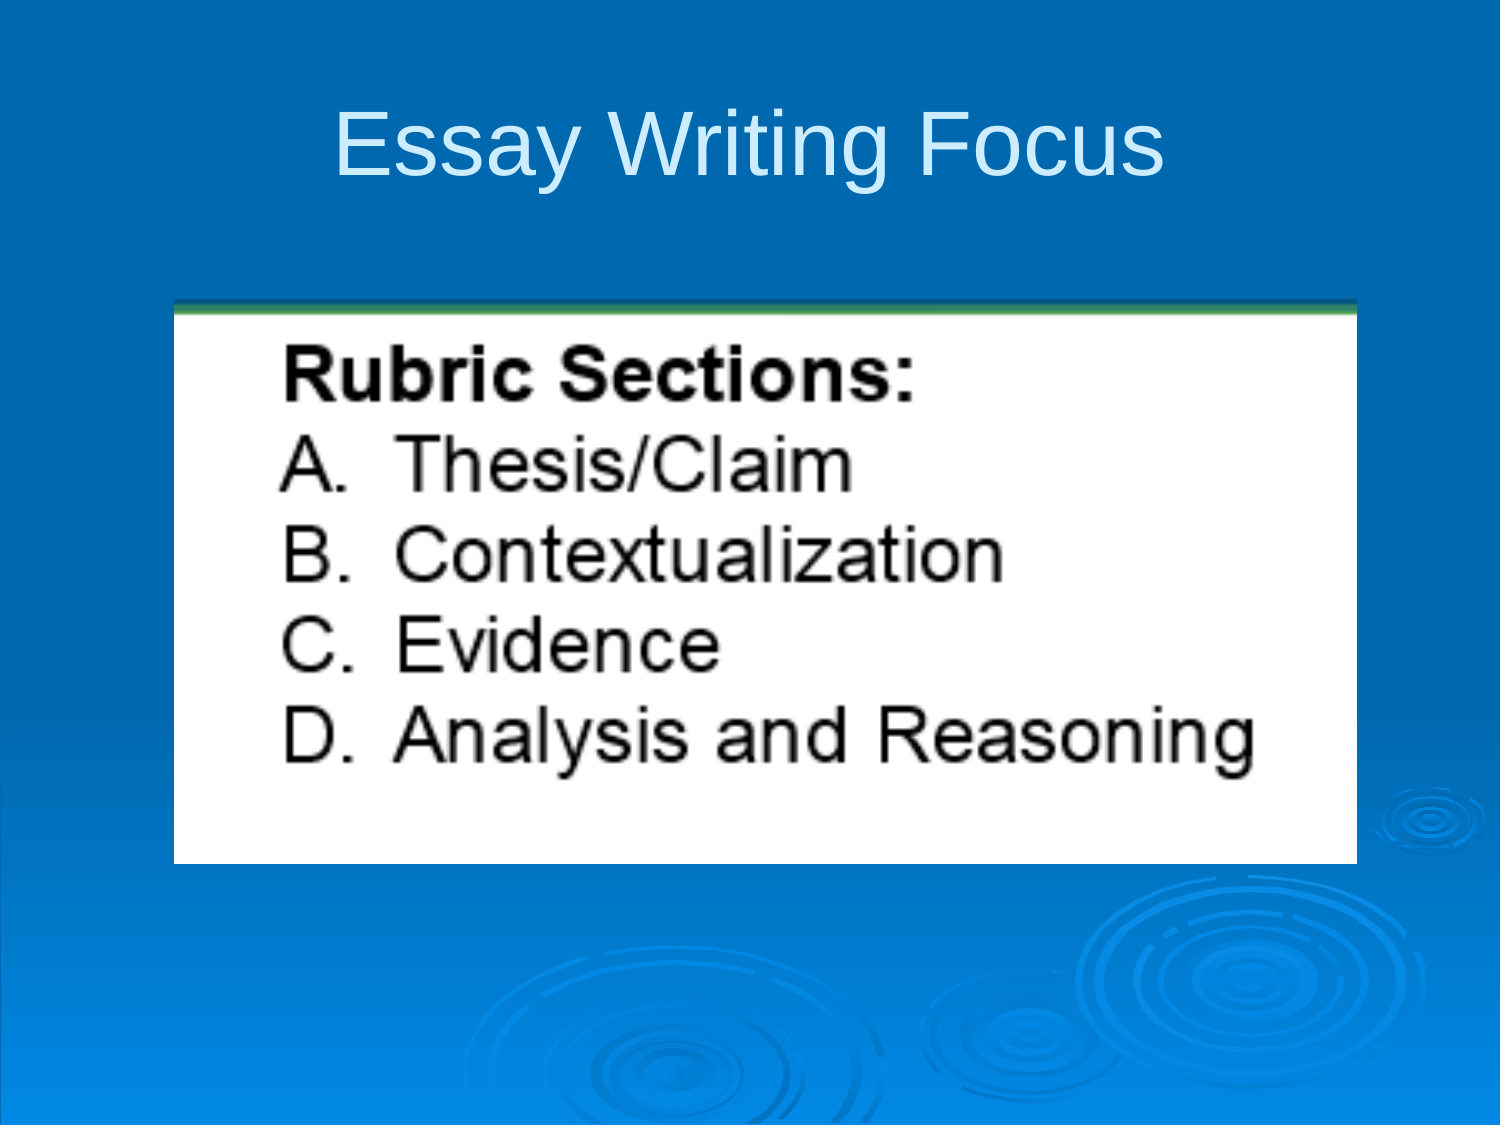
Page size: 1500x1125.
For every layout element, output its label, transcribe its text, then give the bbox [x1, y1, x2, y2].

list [174, 299, 1357, 865]
title Essay Writing Focus [75, 45, 1425, 233]
